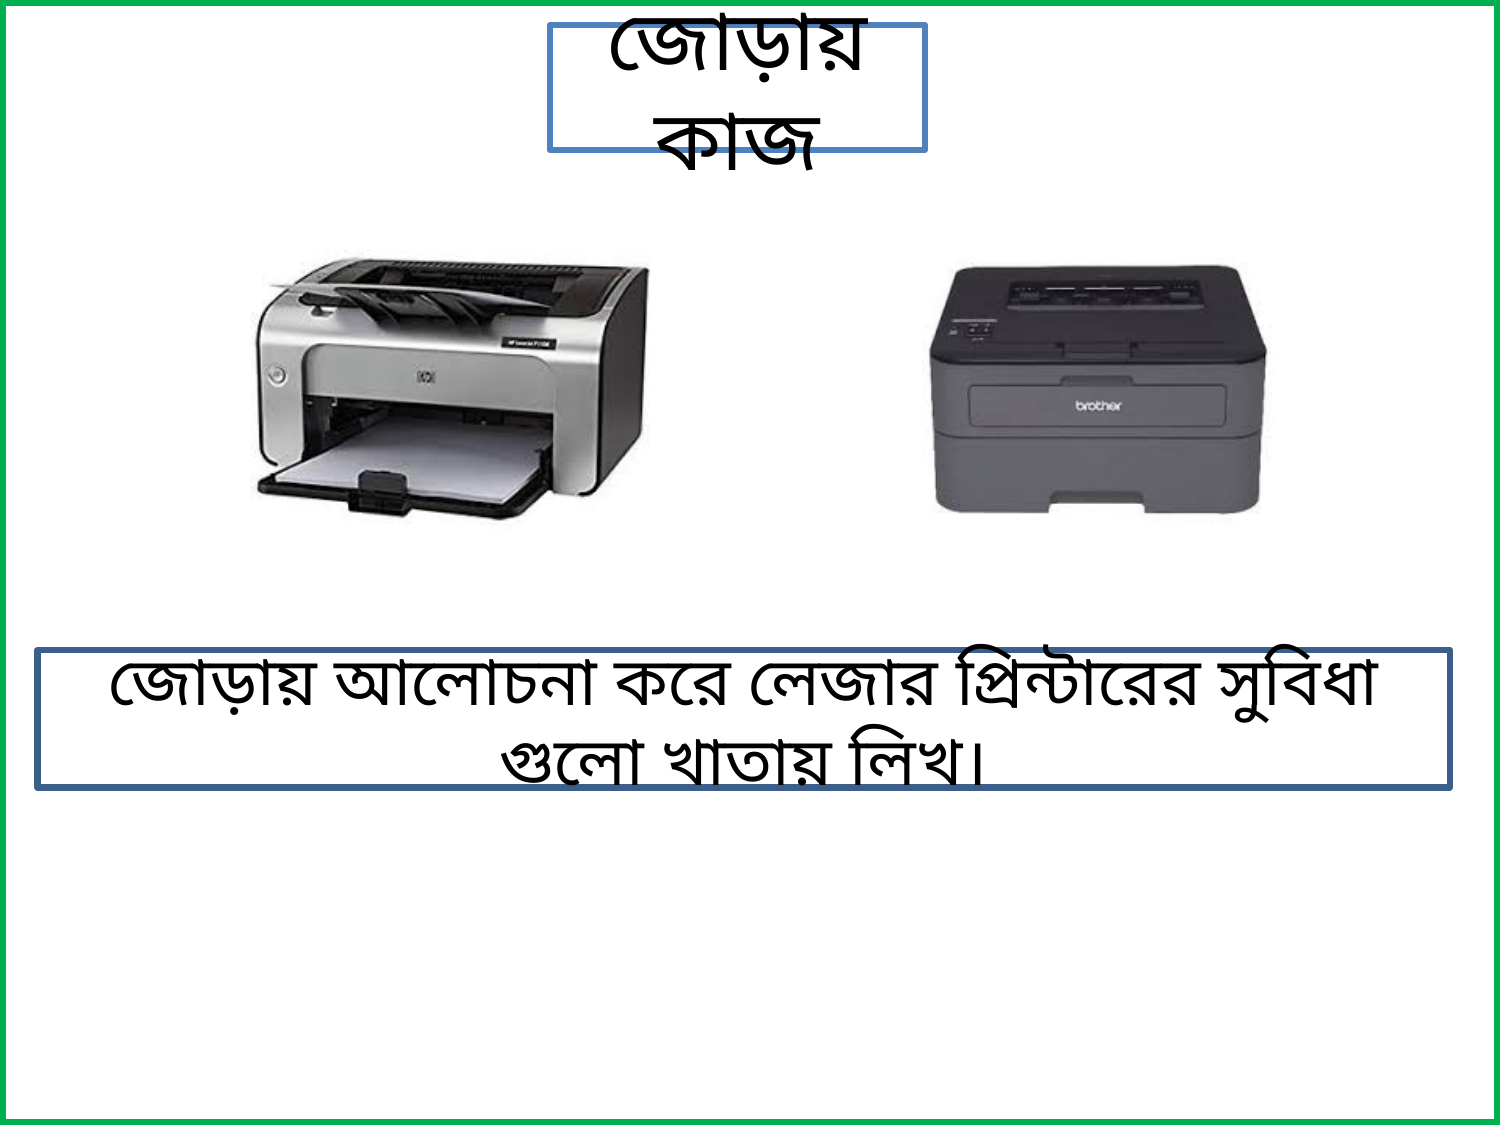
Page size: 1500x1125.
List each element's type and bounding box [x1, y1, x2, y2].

text_box [0, 0, 1500, 1125]
text_box [37, 24, 1451, 788]
